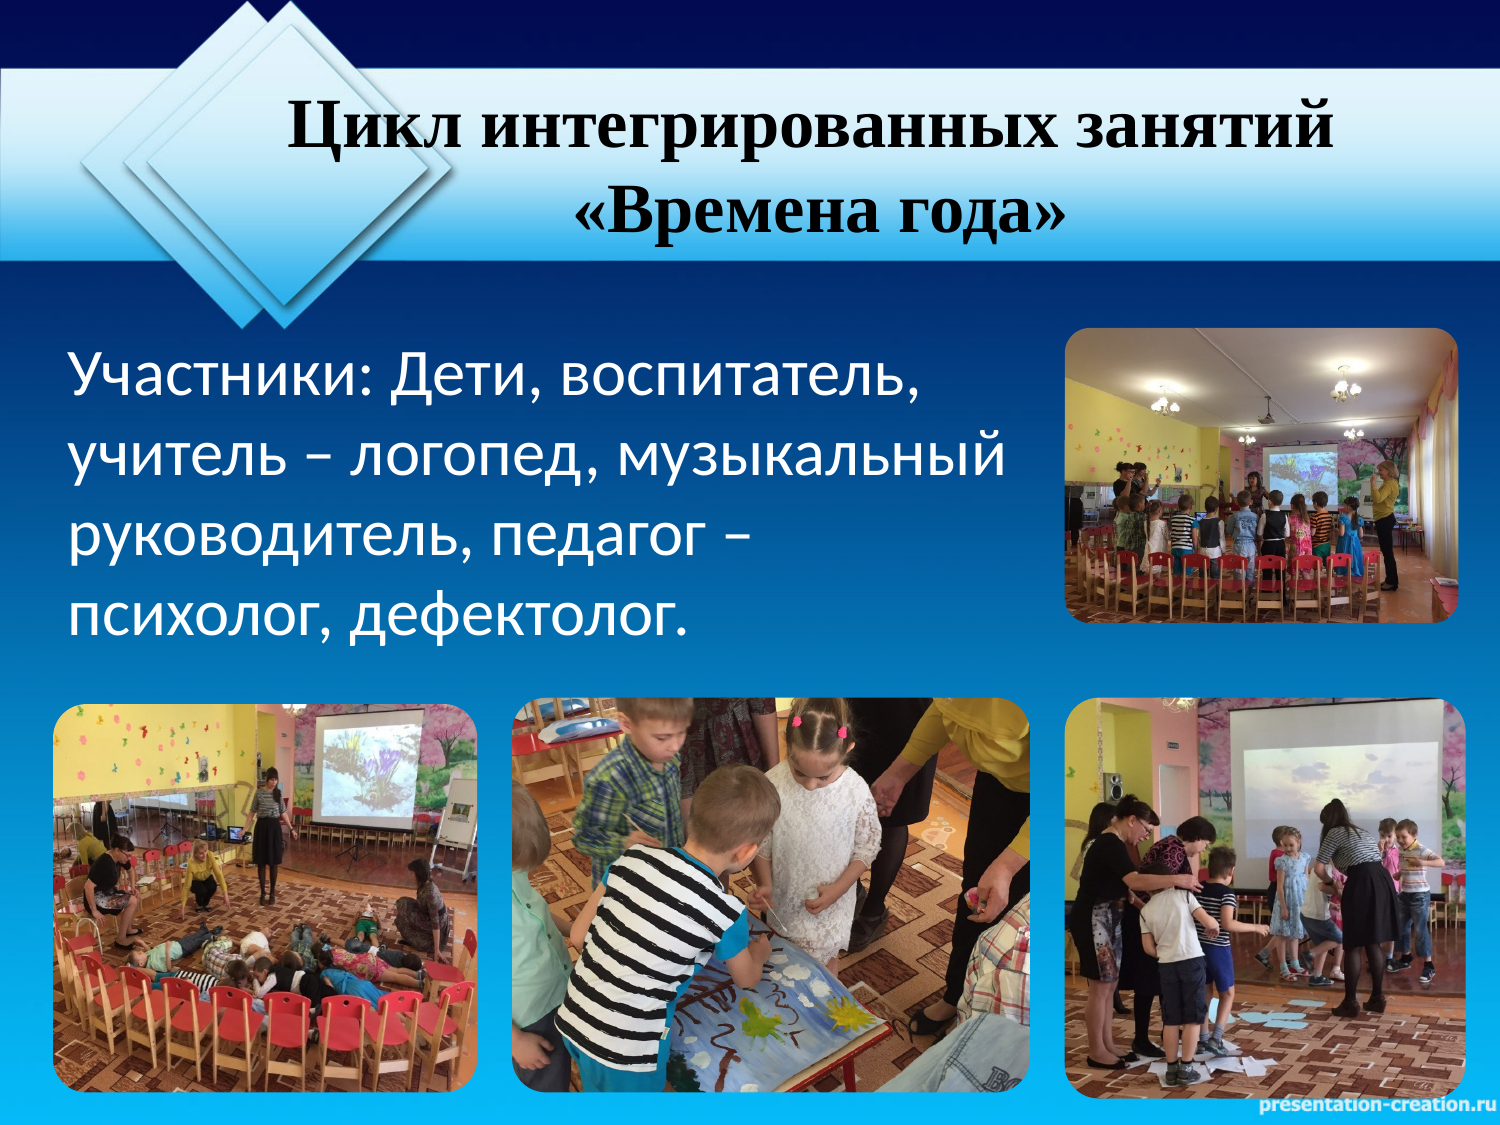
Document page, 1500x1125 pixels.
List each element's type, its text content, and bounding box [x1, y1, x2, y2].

picture [0, 0, 1500, 1115]
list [1064, 327, 1459, 624]
picture [1460, 1100, 1469, 1111]
picture [54, 705, 477, 1092]
picture [1478, 1100, 1496, 1111]
text_box Участники: Дети, воспитатель, учитель – логопед, музыкальный руководитель, педагог – психолог, дефектолог. [53, 321, 1030, 657]
title Цикл интегрированных занятий «Времена года» [159, 67, 1483, 256]
